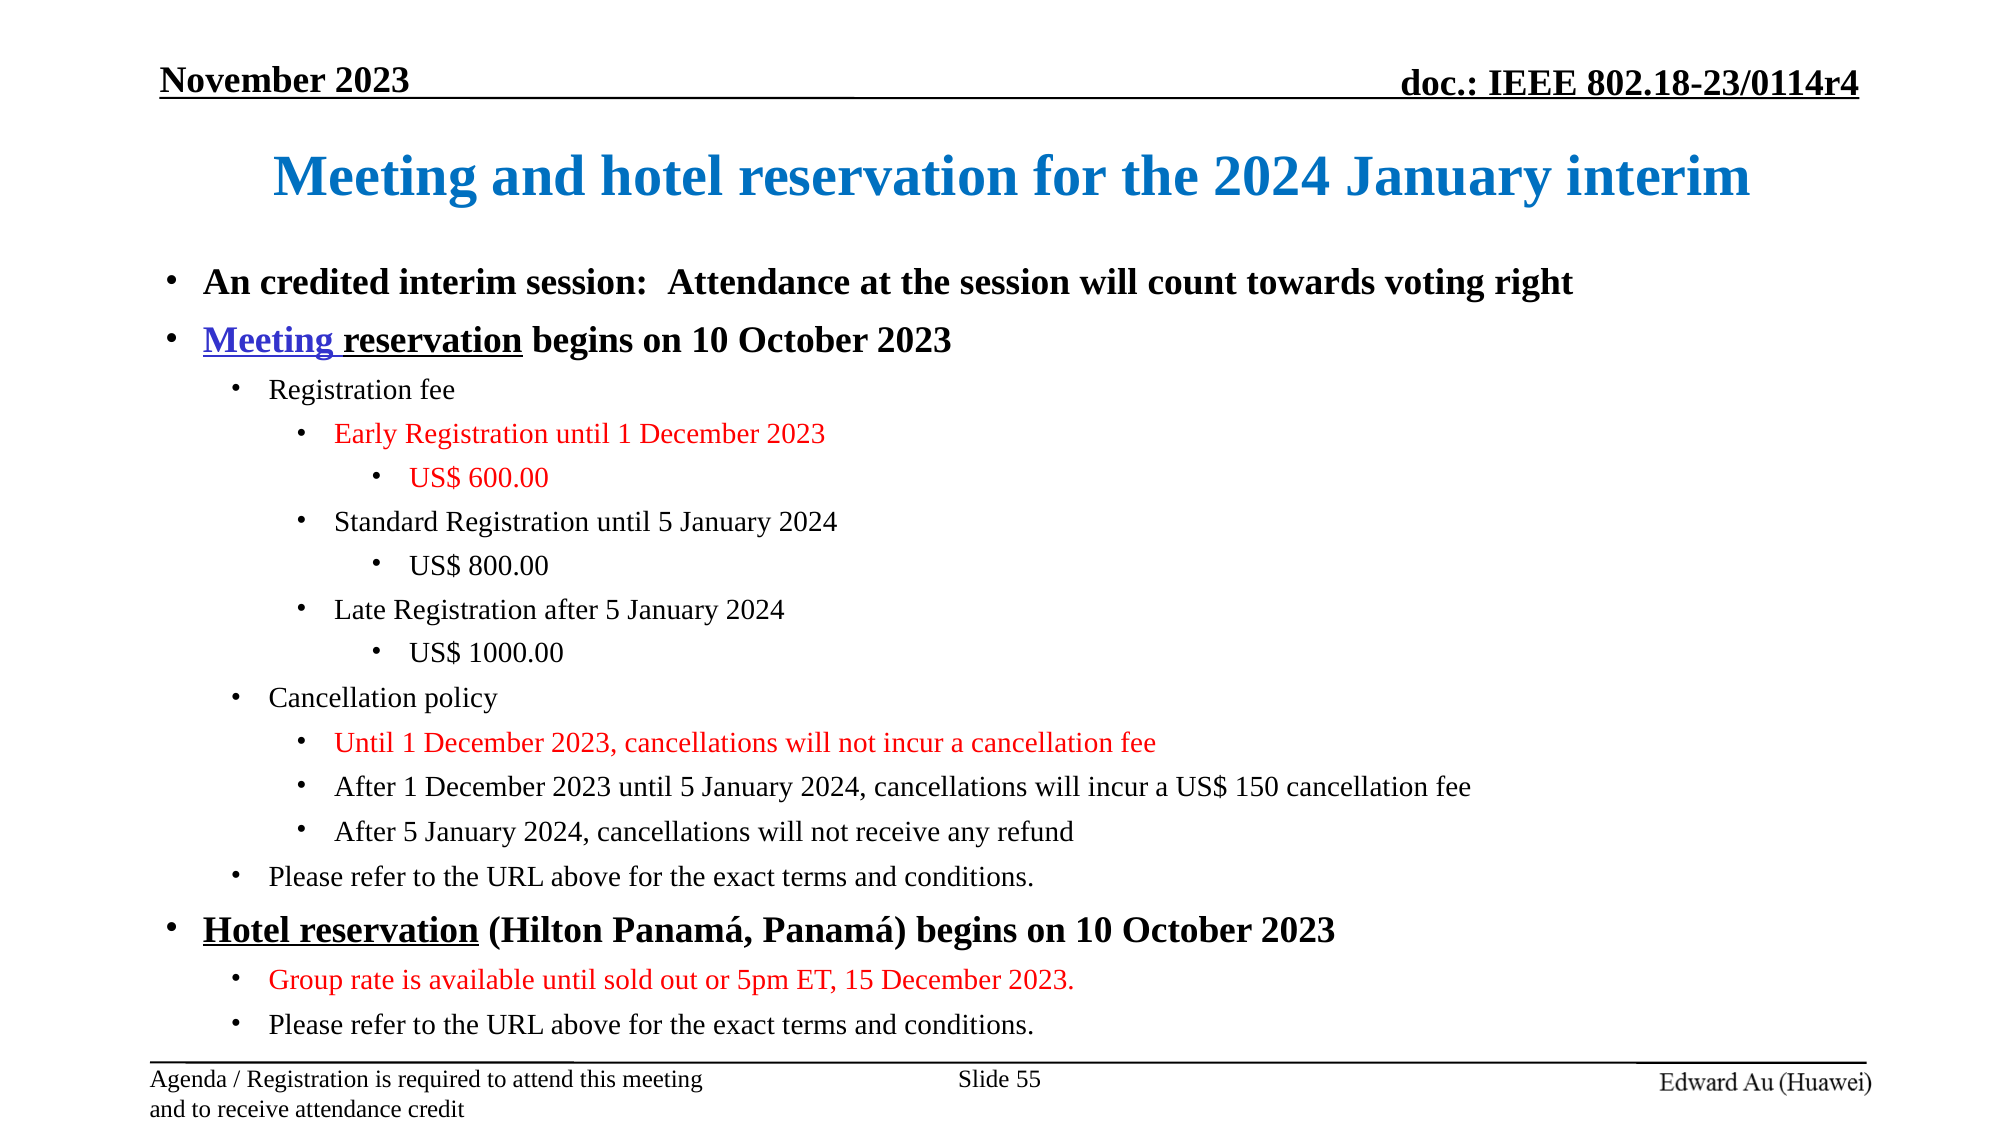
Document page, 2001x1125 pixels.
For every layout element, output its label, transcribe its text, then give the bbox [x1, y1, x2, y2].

list An credited interim session: Attendance at the session will count towards voting right Meeting reservation begins on 10 October 2023 Registration fee Early Registration until 1 December 2023 US$ 600.00 Standard Registration until 5 January 2024 US$ 800.00 Late Registration after 5 January 2024 US$ 1000.00 Cancellation policy Until 1 December 2023, cancellations will not incur a cancellation fee After 1 December 2023 until 5 January 2024, cancellations will incur a US$ 150 cancellation fee After 5 January 2024, cancellations will not receive any refund Please refer to the URL above for the exact terms and conditions. Hotel reservation (Hilton Panamá, Panamá) begins on 10 October 2023 Group rate is available until sold out or 5pm ET, 15 December 2023. Please refer to the URL above for the exact terms and conditions. [149, 249, 1844, 1059]
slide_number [149, 54, 651, 101]
slide_number Slide 55 [933, 1061, 1067, 1123]
picture [1174, 1058, 1887, 1113]
title Meeting and hotel reservation for the 2024 January interim [162, 99, 1864, 246]
